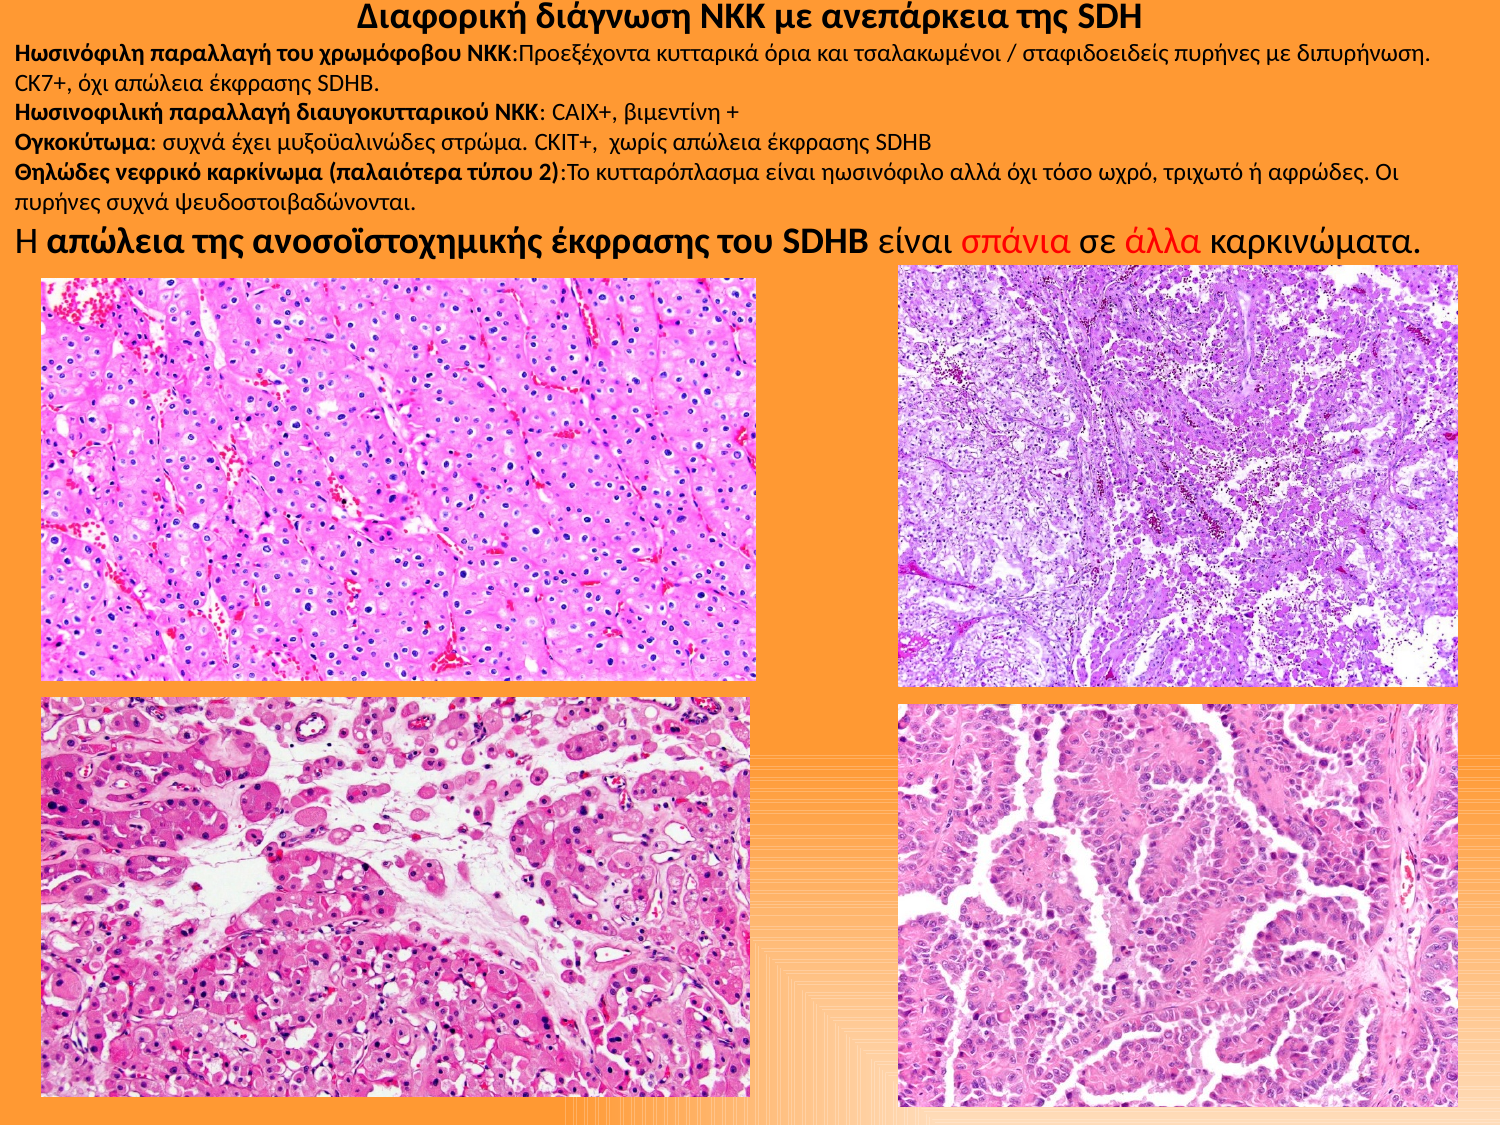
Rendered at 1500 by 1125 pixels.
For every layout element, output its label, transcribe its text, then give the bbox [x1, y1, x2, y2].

picture [898, 264, 1459, 687]
picture [41, 697, 751, 1097]
picture [898, 703, 1459, 1108]
text_box Διαφορική διάγνωση ΝΚΚ με ανεπάρκεια της SDH Ηωσινόφιλη παραλλαγή του χρωμόφοβου ΝΚΚ:Προεξέχοντα κυτταρικά όρια και τσαλακωμένοι / σταφιδοειδείς πυρήνες με διπυρήνωση. CK7+, όχι απώλεια έκφρασης SDHB. Ηωσινοφιλική παραλλαγή διαυγοκυτταρικού ΝΚΚ: CAIX+, βιμεντίνη + Ογκοκύτωμα: συχνά έχει μυξοϋαλινώδες στρώμα. CKIT+, χωρίς απώλεια έκφρασης SDHB Θηλώδες νεφρικό καρκίνωμα (παλαιότερα τύπου 2):Το κυτταρόπλασμα είναι ηωσινόφιλο αλλά όχι τόσο ωχρό, τριχωτό ή αφρώδες. Οι πυρήνες συχνά ψευδοστοιβαδώνονται. Η απώλεια της ανοσοϊστοχημικής έκφρασης του SDHB είναι σπάνια σε άλλα καρκινώματα. [0, 0, 1500, 268]
picture [40, 278, 756, 681]
